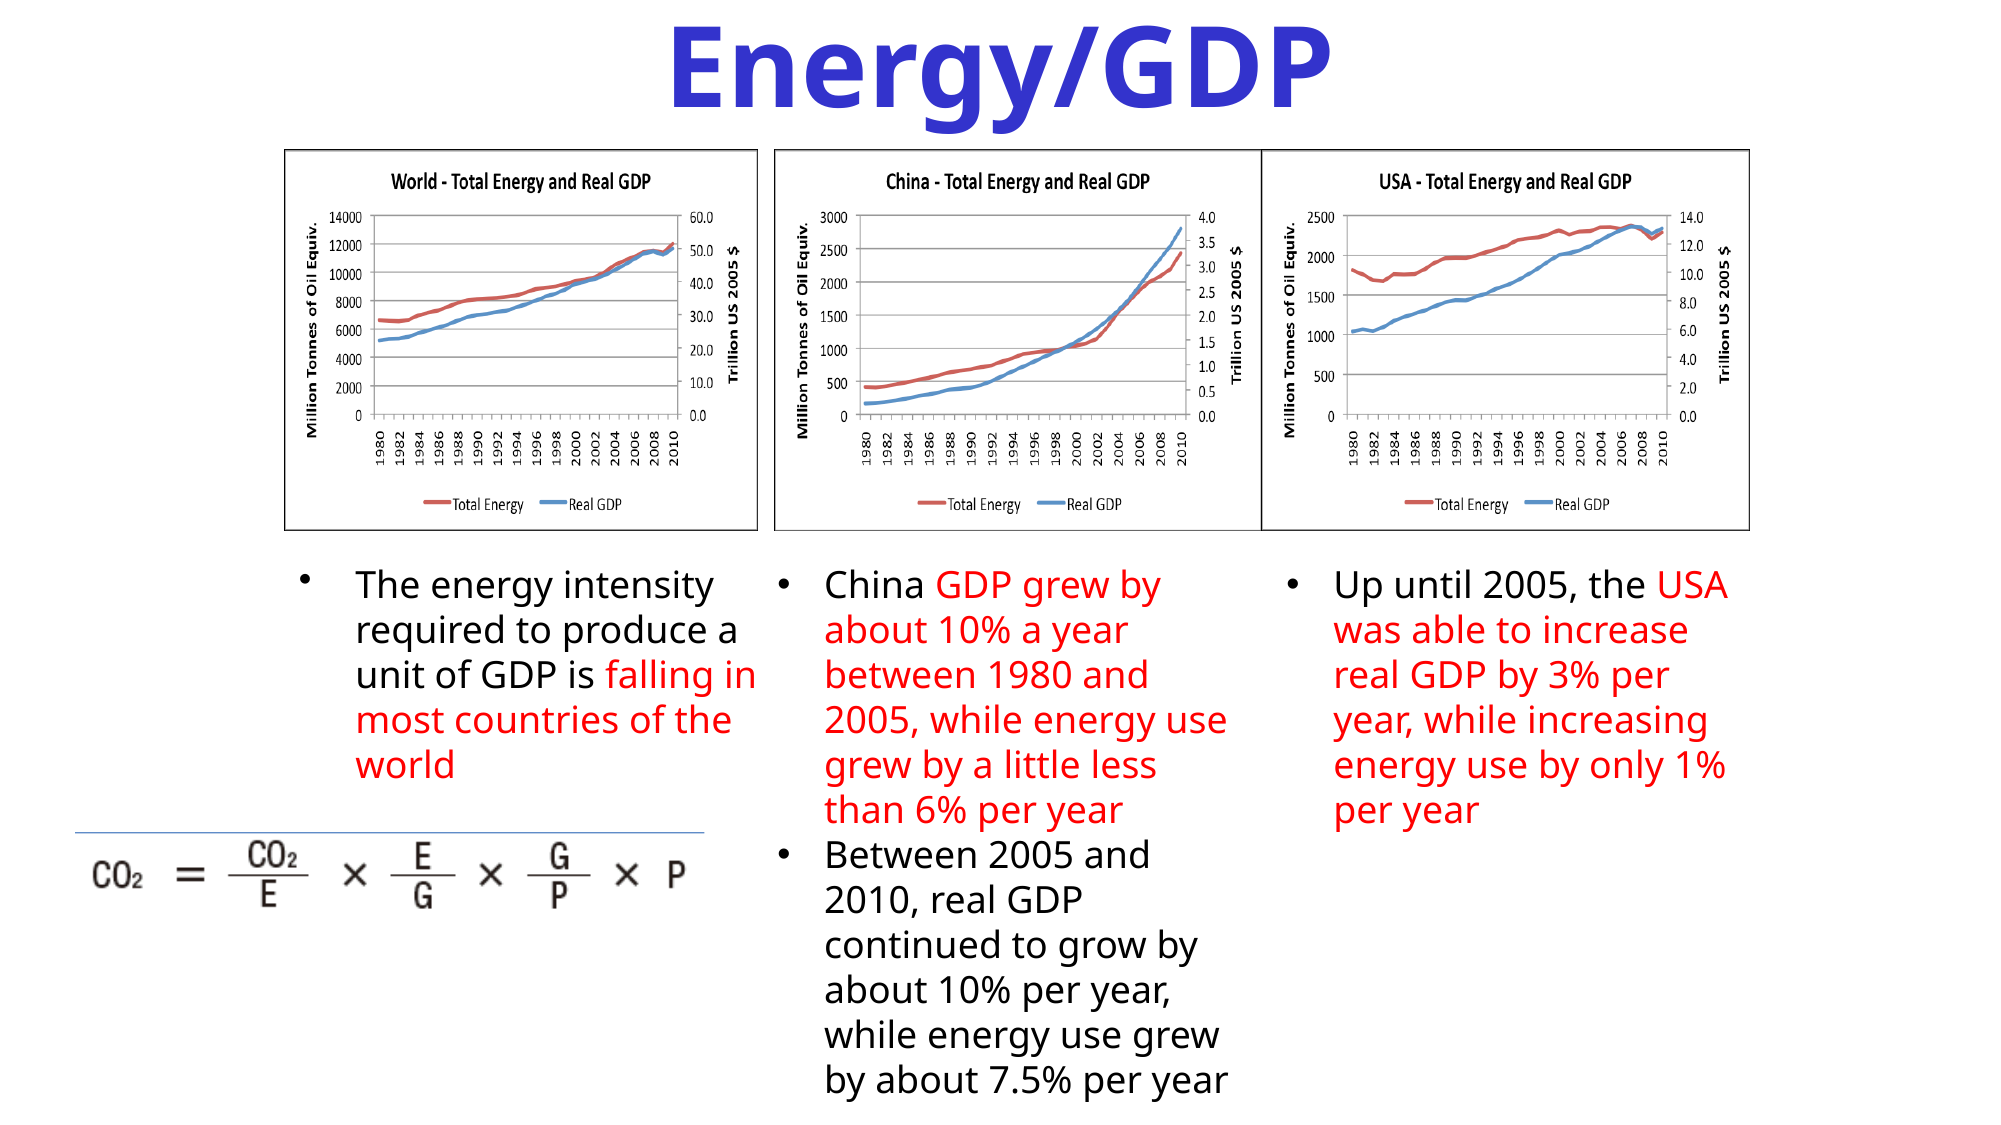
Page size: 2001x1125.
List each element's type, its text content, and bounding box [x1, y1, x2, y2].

text_box China GDP grew by about 10% a year between 1980 and 2005, while energy use grew by a little less than 6% per year Between 2005 and 2010, real GDP continued to grow by about 10% per year, while energy use grew by about 7.5% per year [762, 553, 1262, 1125]
picture [283, 149, 758, 531]
list The energy intensity required to produce a unit of GDP is falling in most countries of the world [284, 553, 762, 719]
title Energy/GDP [299, 0, 1701, 126]
picture [74, 832, 705, 913]
picture [773, 149, 1751, 531]
text_box Up until 2005, the USA was able to increase real GDP by 3% per year, while increasing energy use by only 1% per year [1271, 553, 1750, 839]
